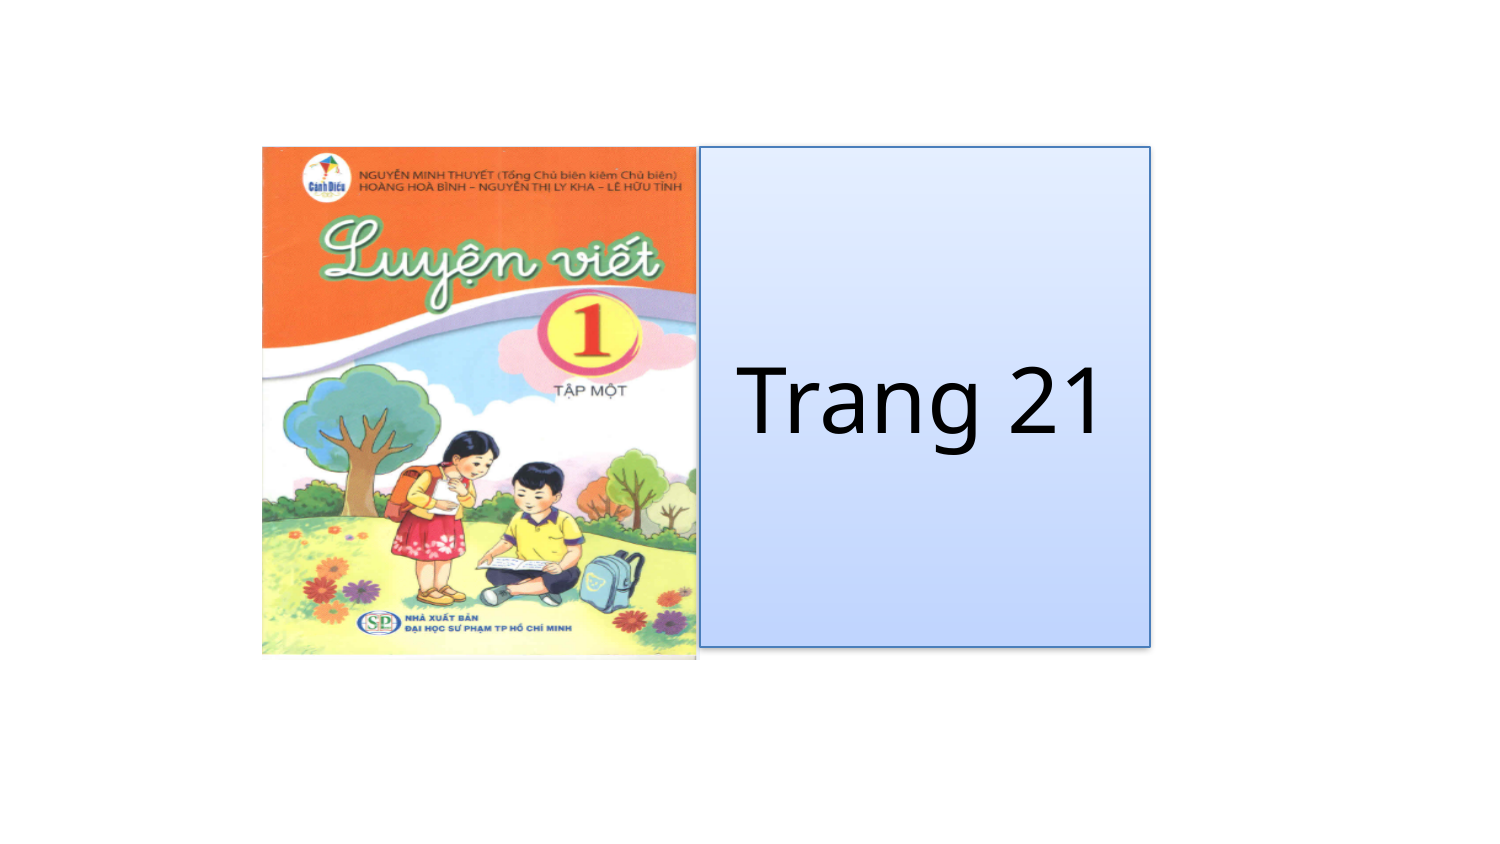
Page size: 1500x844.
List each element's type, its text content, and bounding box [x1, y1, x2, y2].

picture [262, 146, 701, 660]
text_box Trang 21 [701, 146, 1151, 648]
